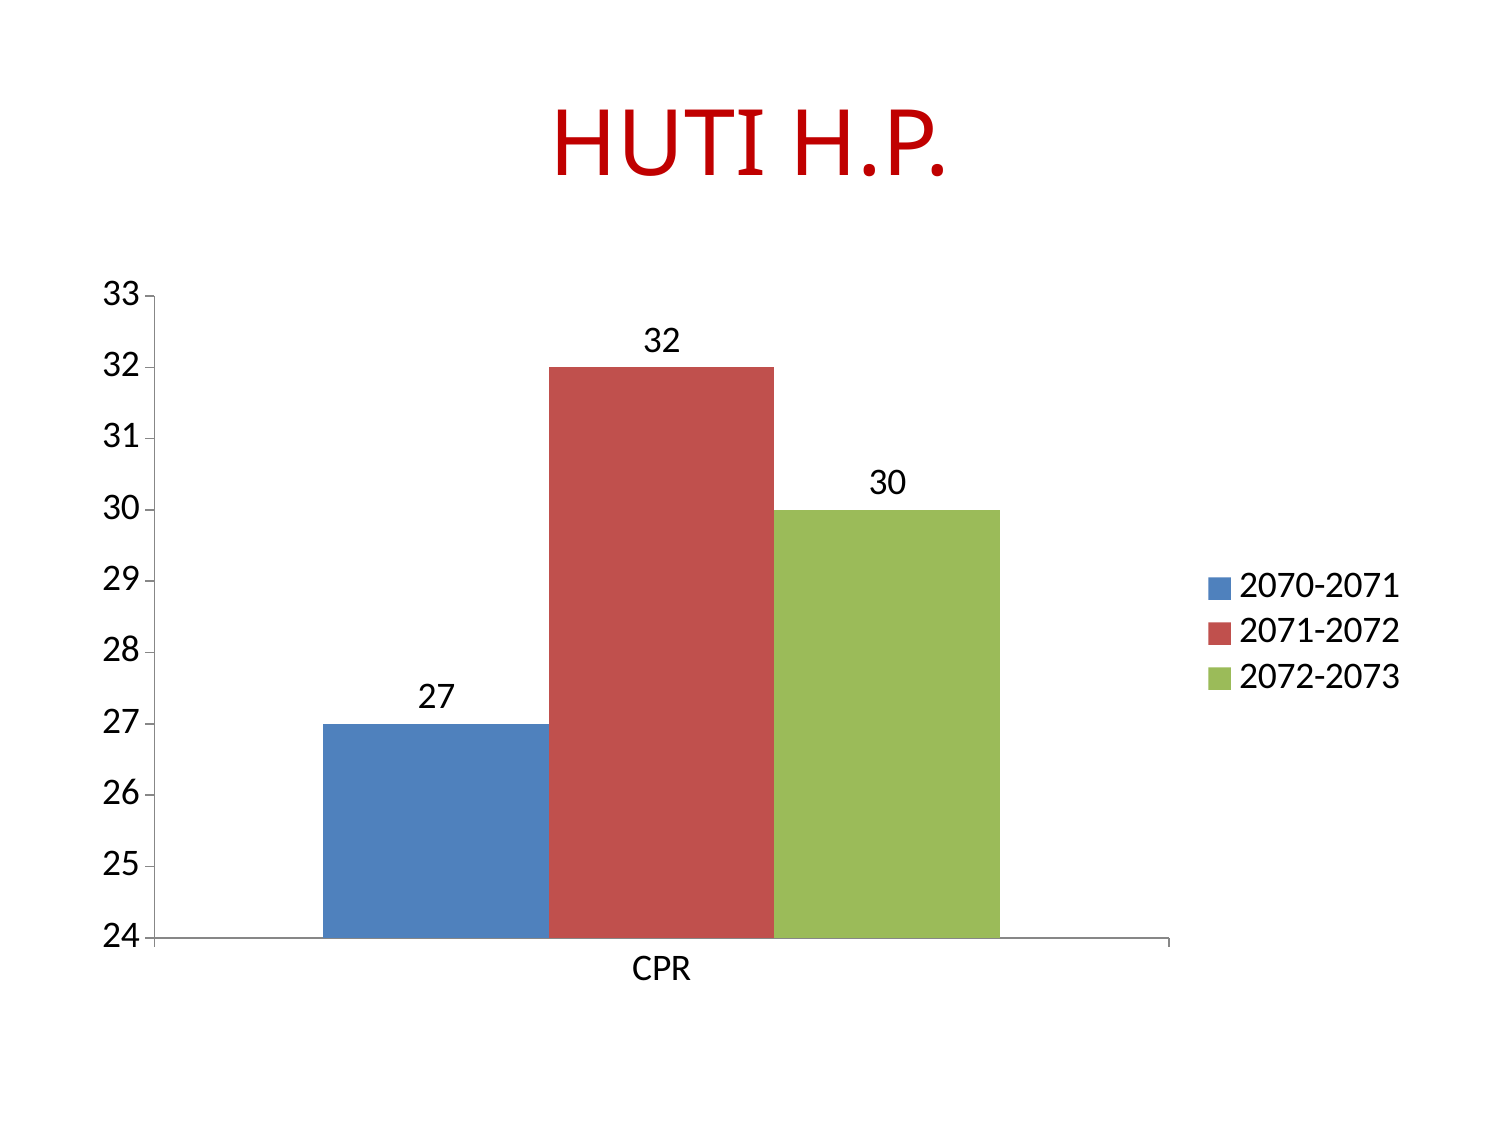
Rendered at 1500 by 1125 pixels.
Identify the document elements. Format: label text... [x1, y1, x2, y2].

chart [74, 262, 1426, 1006]
title HUTI H.P. [75, 45, 1425, 233]
